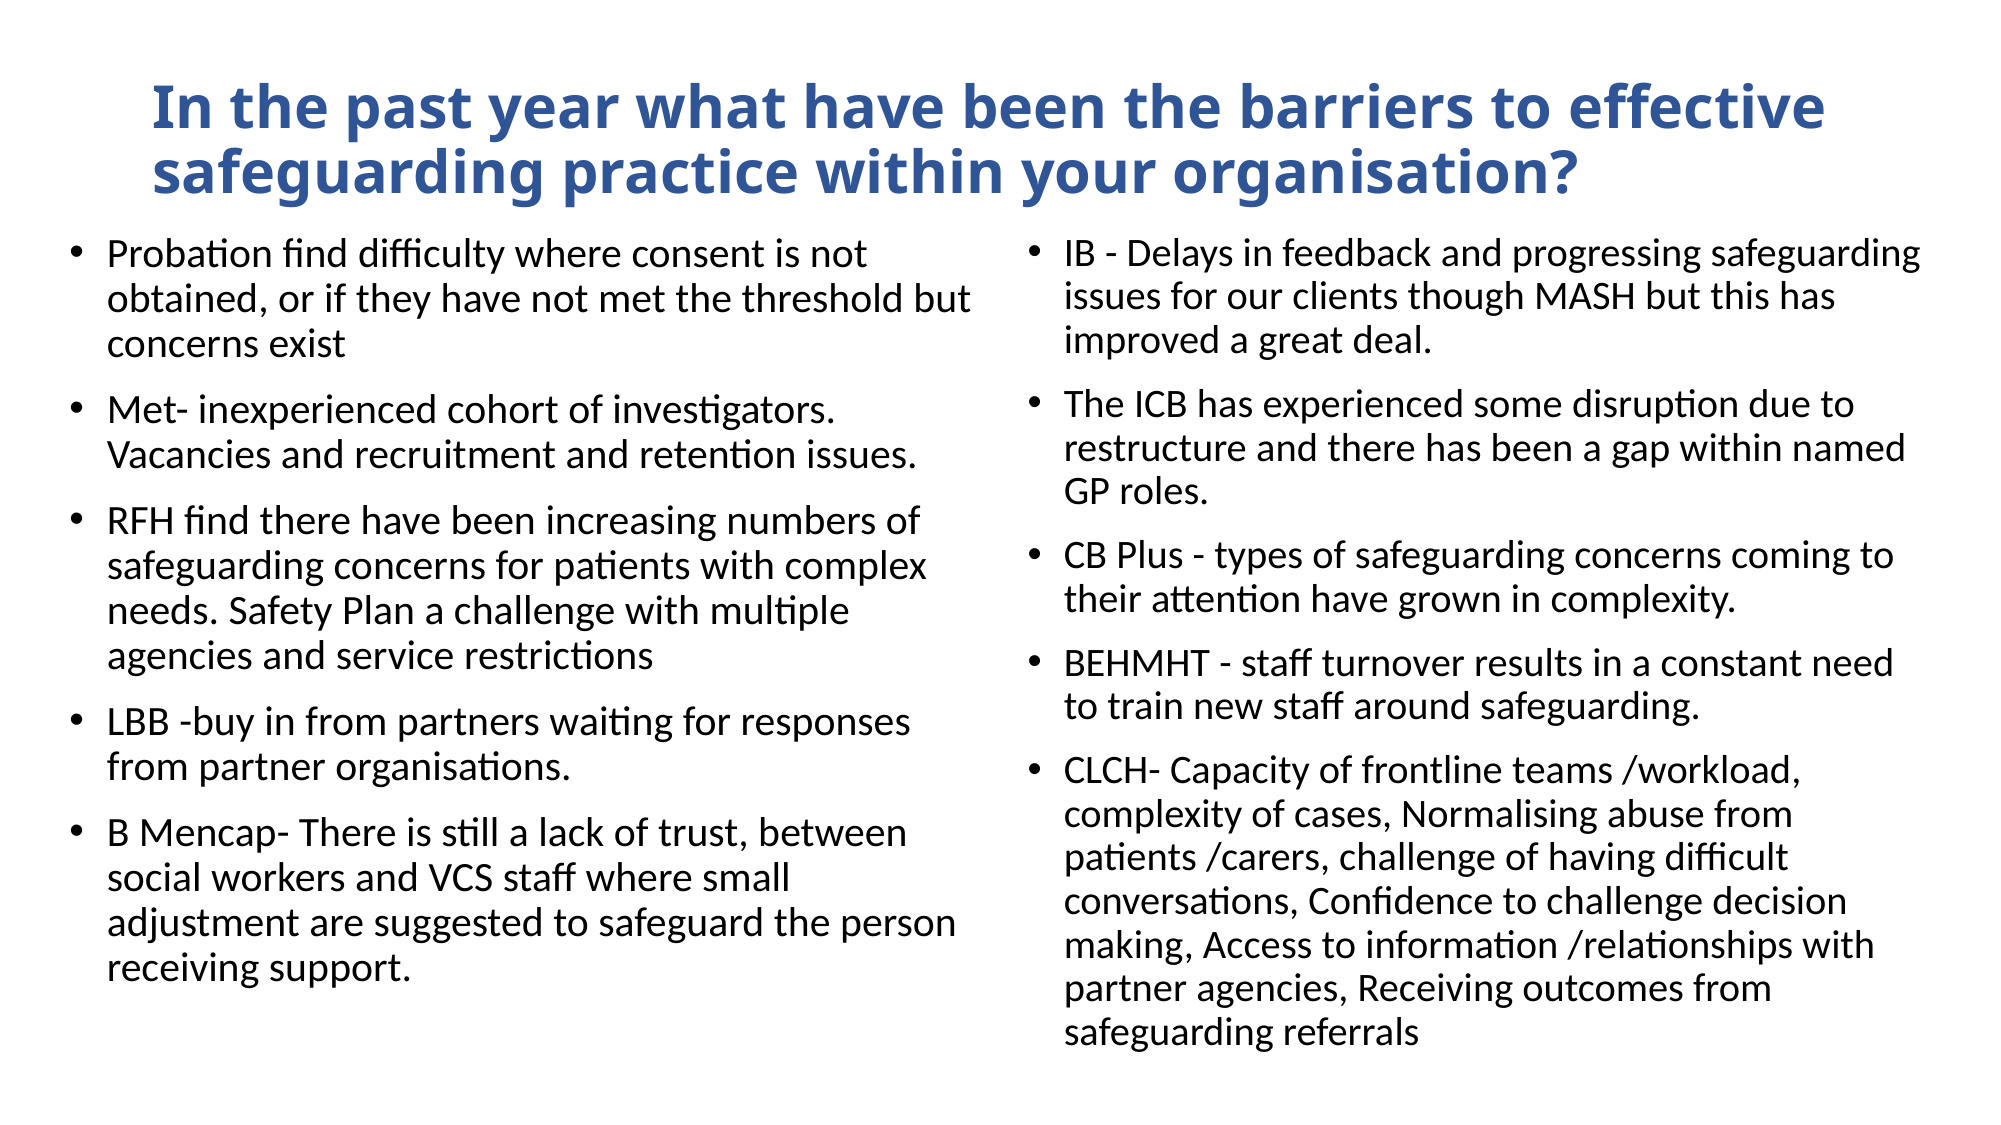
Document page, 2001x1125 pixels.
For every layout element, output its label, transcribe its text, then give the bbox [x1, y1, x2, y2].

list Probation find difficulty where consent is not obtained, or if they have not met the threshold but concerns exist Met- inexperienced cohort of investigators. Vacancies and recruitment and retention issues. RFH find there have been increasing numbers of safeguarding concerns for patients with complex needs. Safety Plan a challenge with multiple agencies and service restrictions LBB -buy in from partners waiting for responses from partner organisations. B Mencap- There is still a lack of trust, between social workers and VCS staff where small adjustment are suggested to safeguard the person receiving support. [54, 223, 988, 1066]
list IB - Delays in feedback and progressing safeguarding issues for our clients though MASH but this has improved a great deal. The ICB has experienced some disruption due to restructure and there has been a gap within named GP roles. CB Plus - types of safeguarding concerns coming to their attention have grown in complexity. BEHMHT - staff turnover results in a constant need to train new staff around safeguarding. CLCH- Capacity of frontline teams /workload, complexity of cases, Normalising abuse from patients /carers, challenge of having difficult conversations, Confidence to challenge decision making, Access to information /relationships with partner agencies, Receiving outcomes from safeguarding referrals [1012, 223, 1946, 1066]
title In the past year what have been the barriers to effective safeguarding practice within your organisation? [137, 59, 1863, 224]
